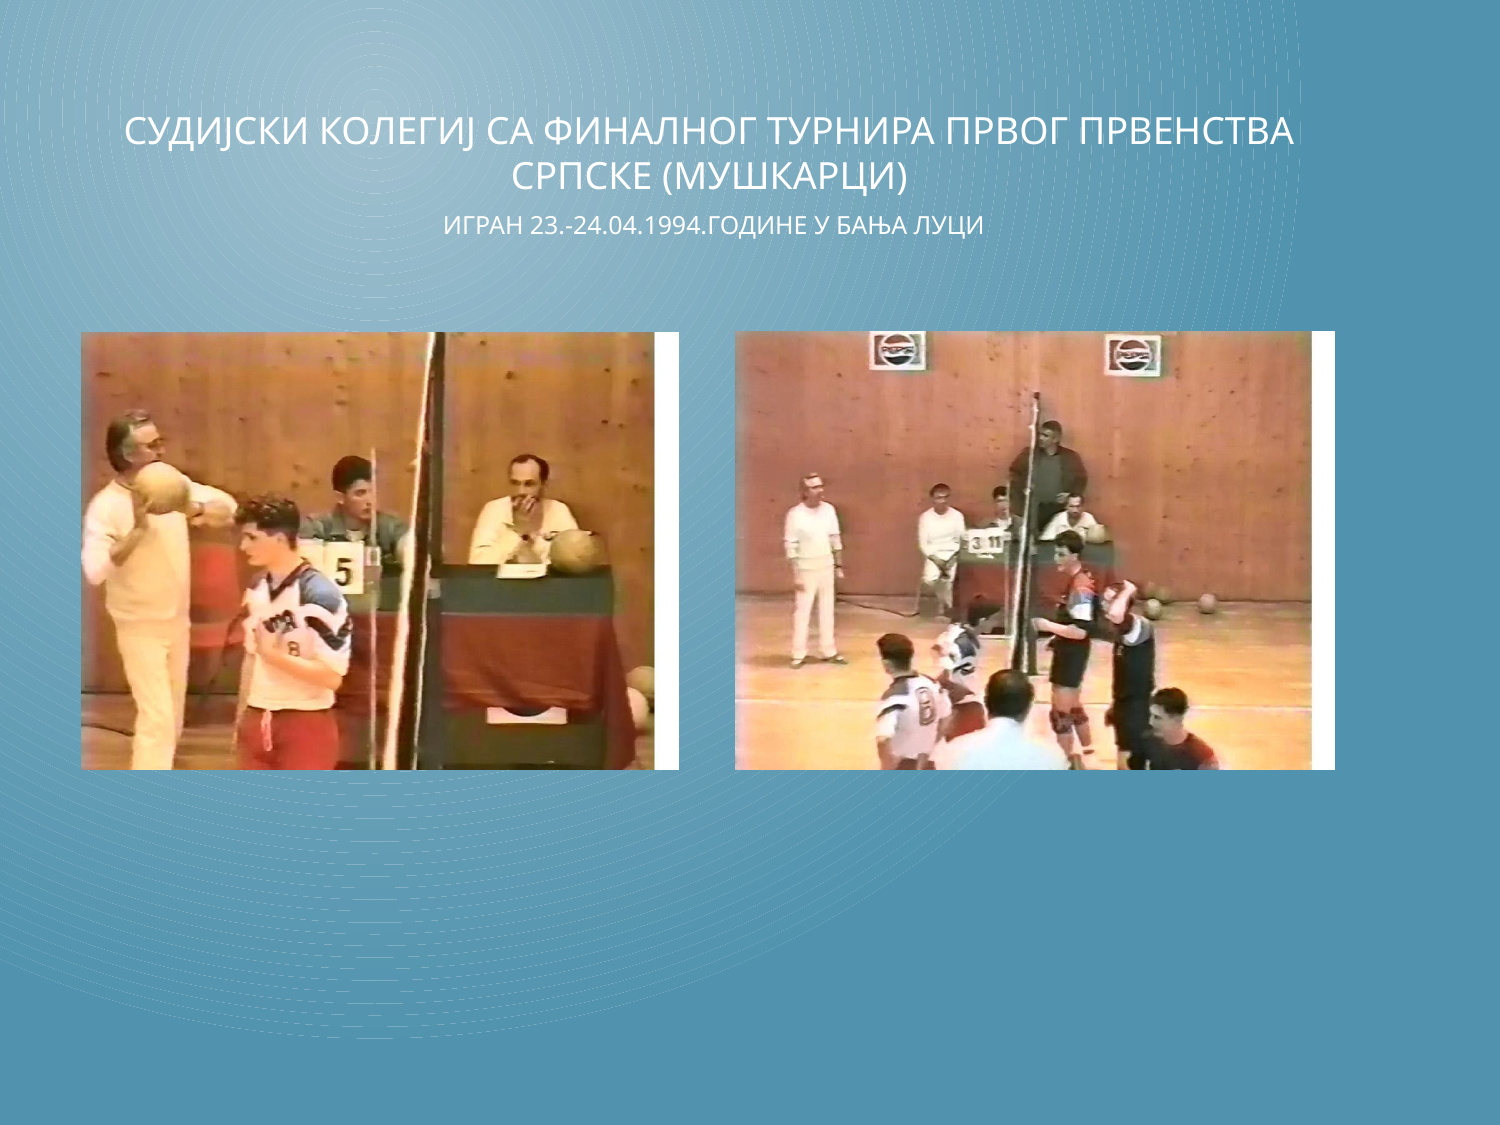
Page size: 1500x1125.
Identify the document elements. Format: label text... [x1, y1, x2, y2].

title СУДИЈСКИ КОЛЕГИЈ СА ФИНАЛНОГ ТУРНИРА ПРВОГ ПРВЕНСТВА СРПСКЕ (МУШКАРЦИ) игран 23.-24.04.1994.године у БАЊА ЛУЦИ [81, 99, 1338, 275]
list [735, 331, 1335, 770]
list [81, 331, 679, 770]
